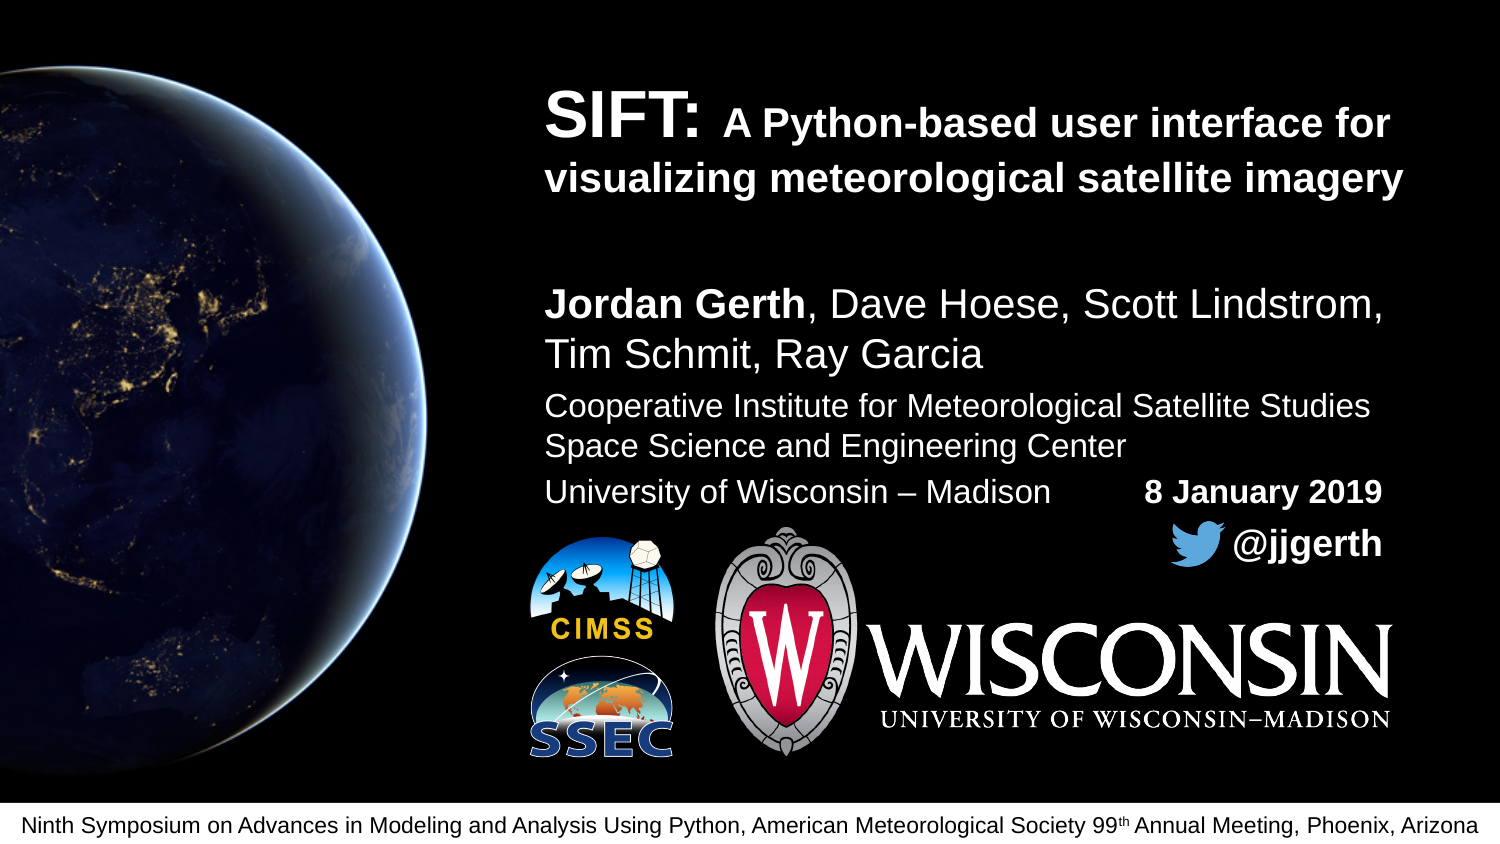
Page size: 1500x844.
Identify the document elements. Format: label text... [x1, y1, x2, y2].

title SIFT: A Python-based user interface for visualizing meteorological satellite imagery [529, 45, 1500, 227]
subtitle Jordan Gerth, Dave Hoese, Scott Lindstrom, Tim Schmit, Ray Garcia Cooperative Institute for Meteorological Satellite Studies Space Science and Engineering Center University of Wisconsin – Madison 8 January 2019 [529, 269, 1500, 479]
picture [0, 0, 494, 844]
picture [513, 525, 690, 654]
picture [712, 520, 1394, 758]
picture [529, 655, 674, 758]
text_box @jjgerth [1217, 511, 1406, 572]
text_box Ninth Symposium on Advances in Modeling and Analysis Using Python, American Meteorological Society 99th Annual Meeting, Phoenix, Arizona [498, 802, 1500, 844]
